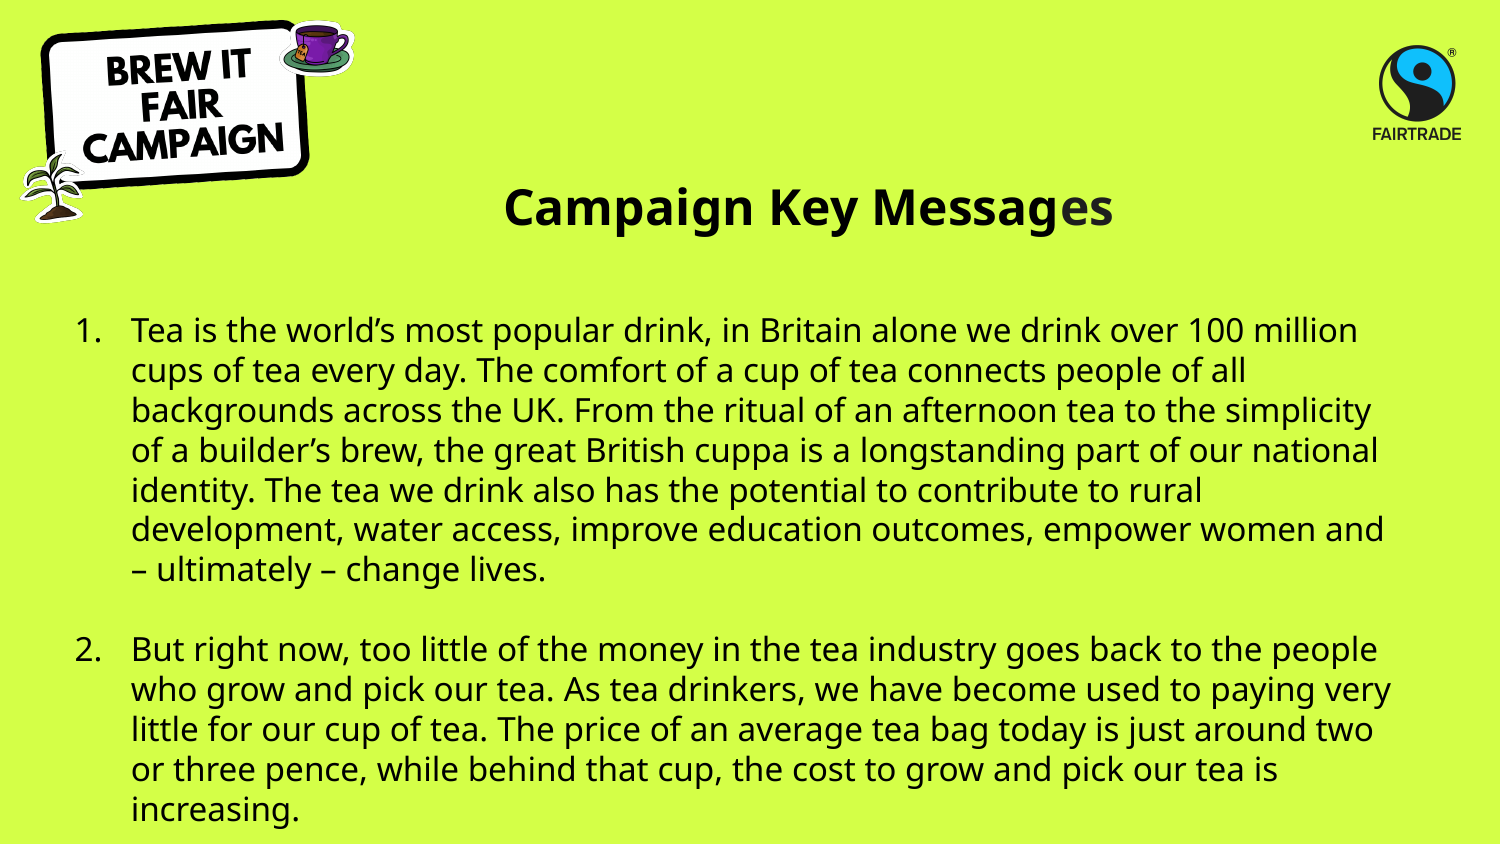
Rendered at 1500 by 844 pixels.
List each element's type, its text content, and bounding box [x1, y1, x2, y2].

picture [1373, 45, 1461, 141]
picture [0, 0, 360, 250]
text_box Tea is the world’s most popular drink, in Britain alone we drink over 100 million cups of tea every day. The comfort of a cup of tea connects people of all backgrounds across the UK. From the ritual of an afternoon tea to the simplicity of a builder’s brew, the great British cuppa is a longstanding part of our national identity. The tea we drink also has the potential to contribute to rural development, water access, improve education outcomes, empower women and – ultimately – change lives. But right now, too little of the money in the tea industry goes back to the people who grow and pick our tea. As tea drinkers, we have become used to paying very little for our cup of tea. The price of an average tea bag today is just around two or three pence, while behind that cup, the cost to grow and pick our tea is increasing. [59, 294, 1417, 739]
text_box Campaign Key Messages [359, 130, 1259, 251]
